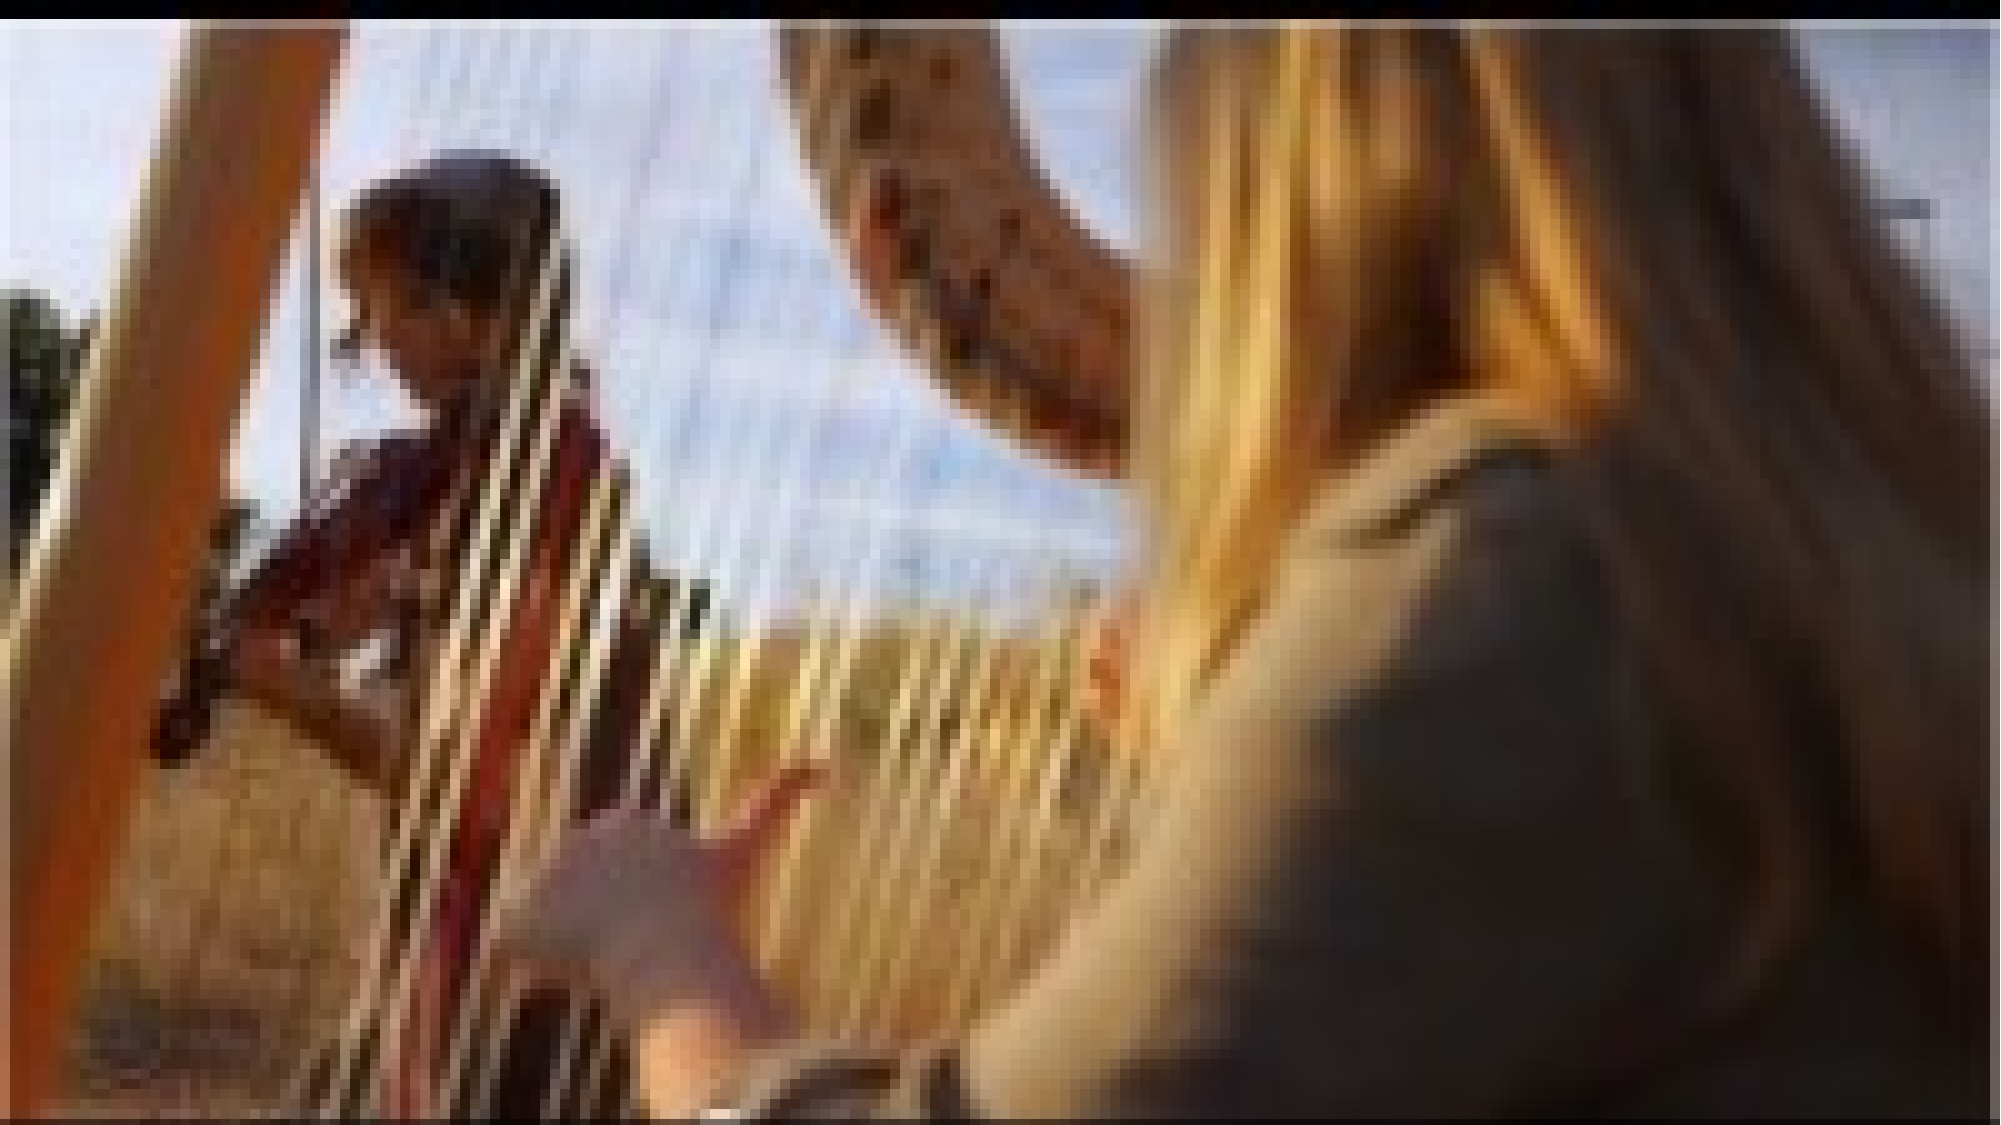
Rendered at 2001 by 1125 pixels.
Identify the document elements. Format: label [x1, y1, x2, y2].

list [0, 0, 2000, 1125]
